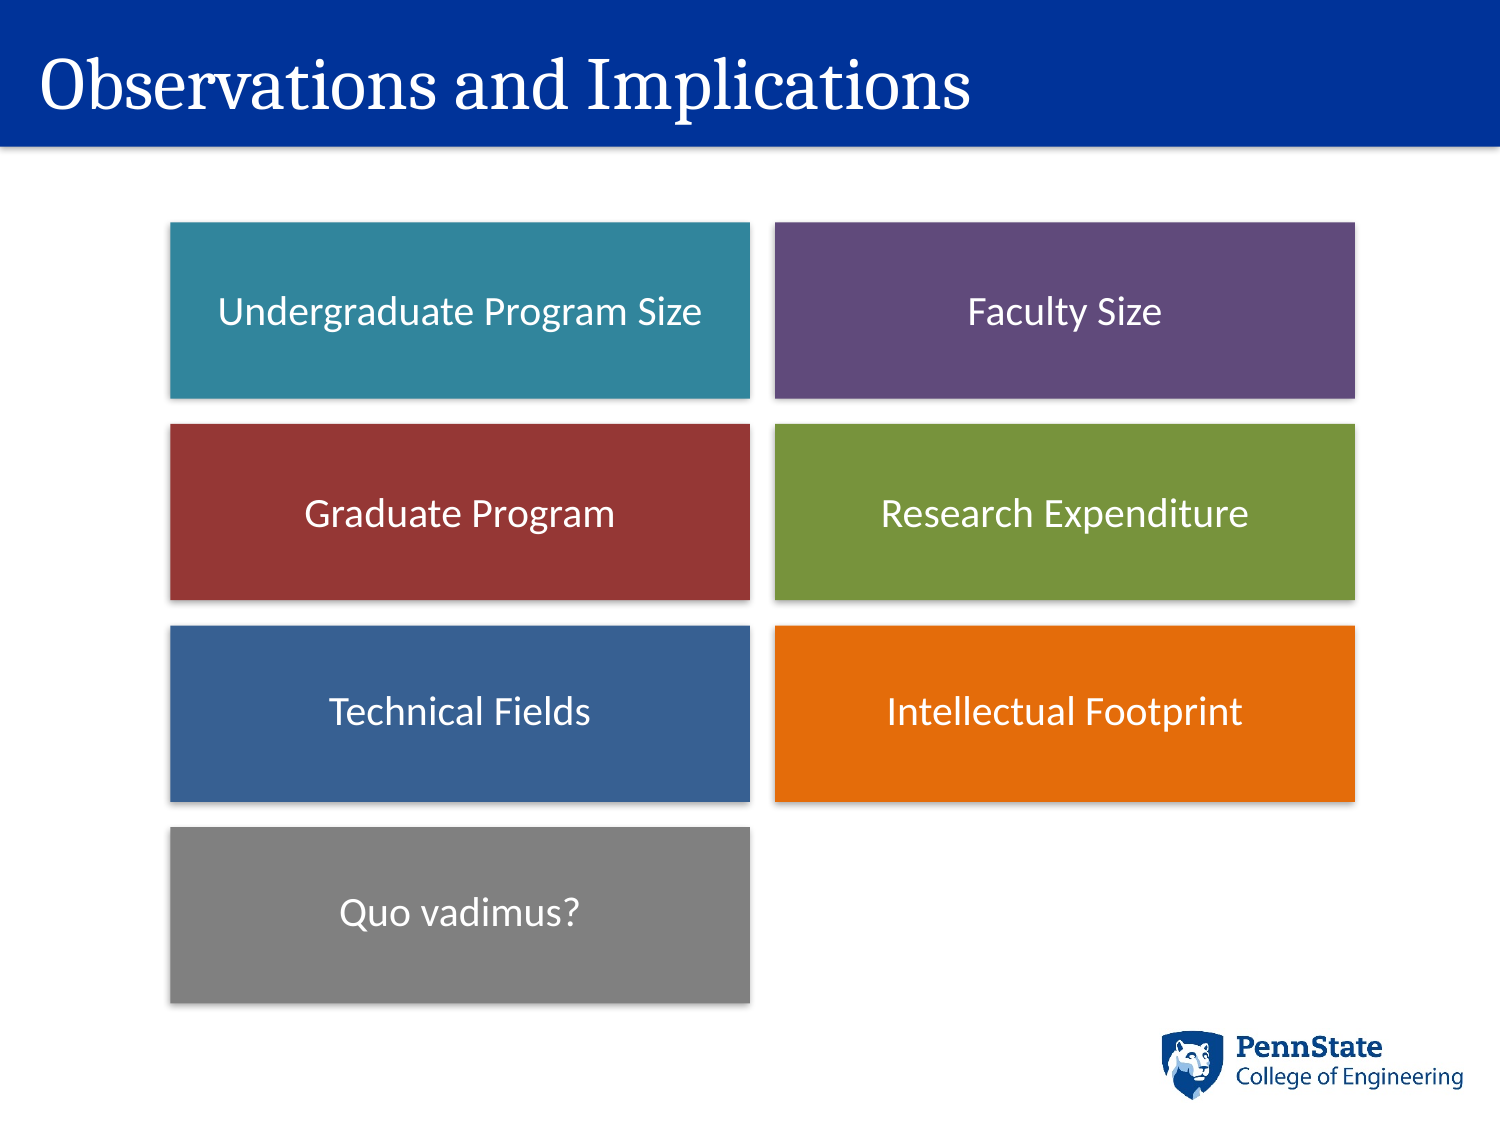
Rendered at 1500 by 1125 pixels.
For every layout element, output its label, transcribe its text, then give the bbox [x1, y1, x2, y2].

text_box [170, 423, 751, 601]
text_box [774, 222, 1356, 399]
text_box Graduate Program [170, 477, 750, 543]
text_box [774, 625, 1356, 803]
text_box [170, 222, 751, 399]
text_box Technical Fields [170, 675, 750, 741]
text_box [10, 0, 1500, 1125]
text_box [774, 423, 1356, 601]
text_box Undergraduate Program Size [170, 276, 750, 342]
text_box Research Expenditure [775, 477, 1355, 543]
text_box Intellectual Footprint [775, 675, 1355, 741]
text_box Faculty Size [775, 276, 1355, 342]
text_box Quo vadimus? [170, 877, 750, 943]
text_box [170, 625, 751, 803]
text_box [170, 826, 751, 1004]
